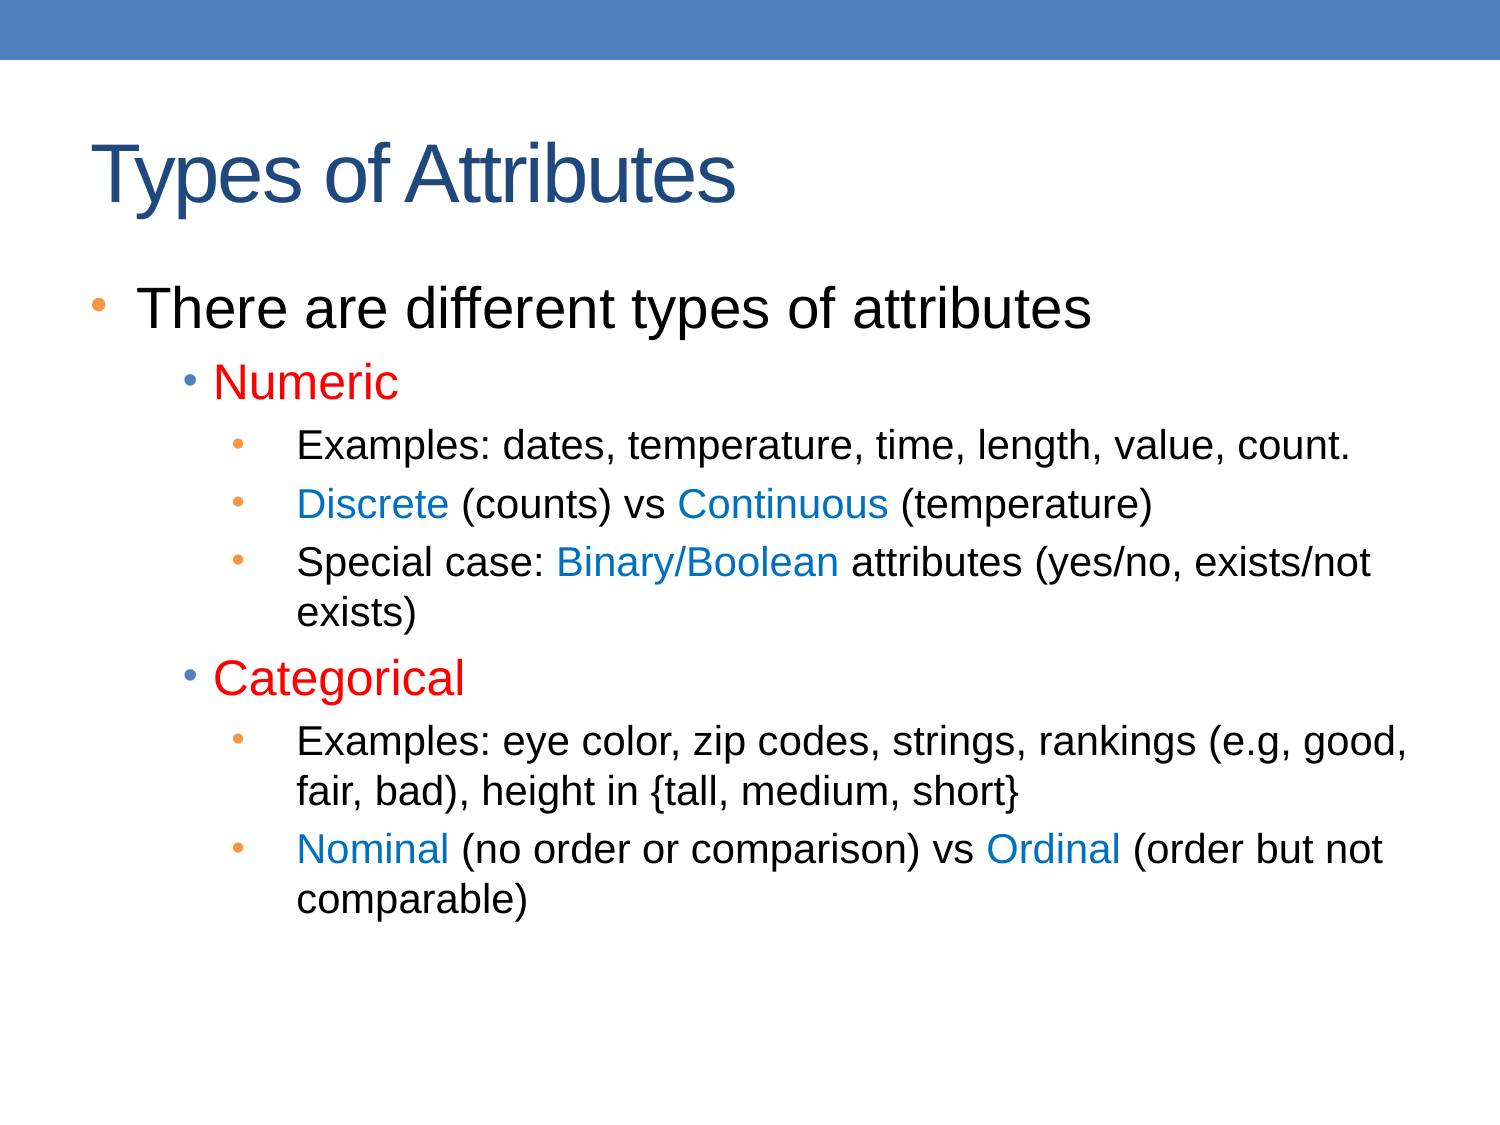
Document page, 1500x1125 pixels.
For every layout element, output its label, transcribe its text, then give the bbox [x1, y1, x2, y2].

list There are different types of attributes Numeric Examples: dates, temperature, time, length, value, count. Discrete (counts) vs Continuous (temperature) Special case: Binary/Boolean attributes (yes/no, exists/not exists) Categorical Examples: eye color, zip codes, strings, rankings (e.g, good, fair, bad), height in {tall, medium, short} Nominal (no order or comparison) vs Ordinal (order but not comparable) [75, 262, 1425, 1063]
title Types of Attributes [75, 87, 1425, 250]
